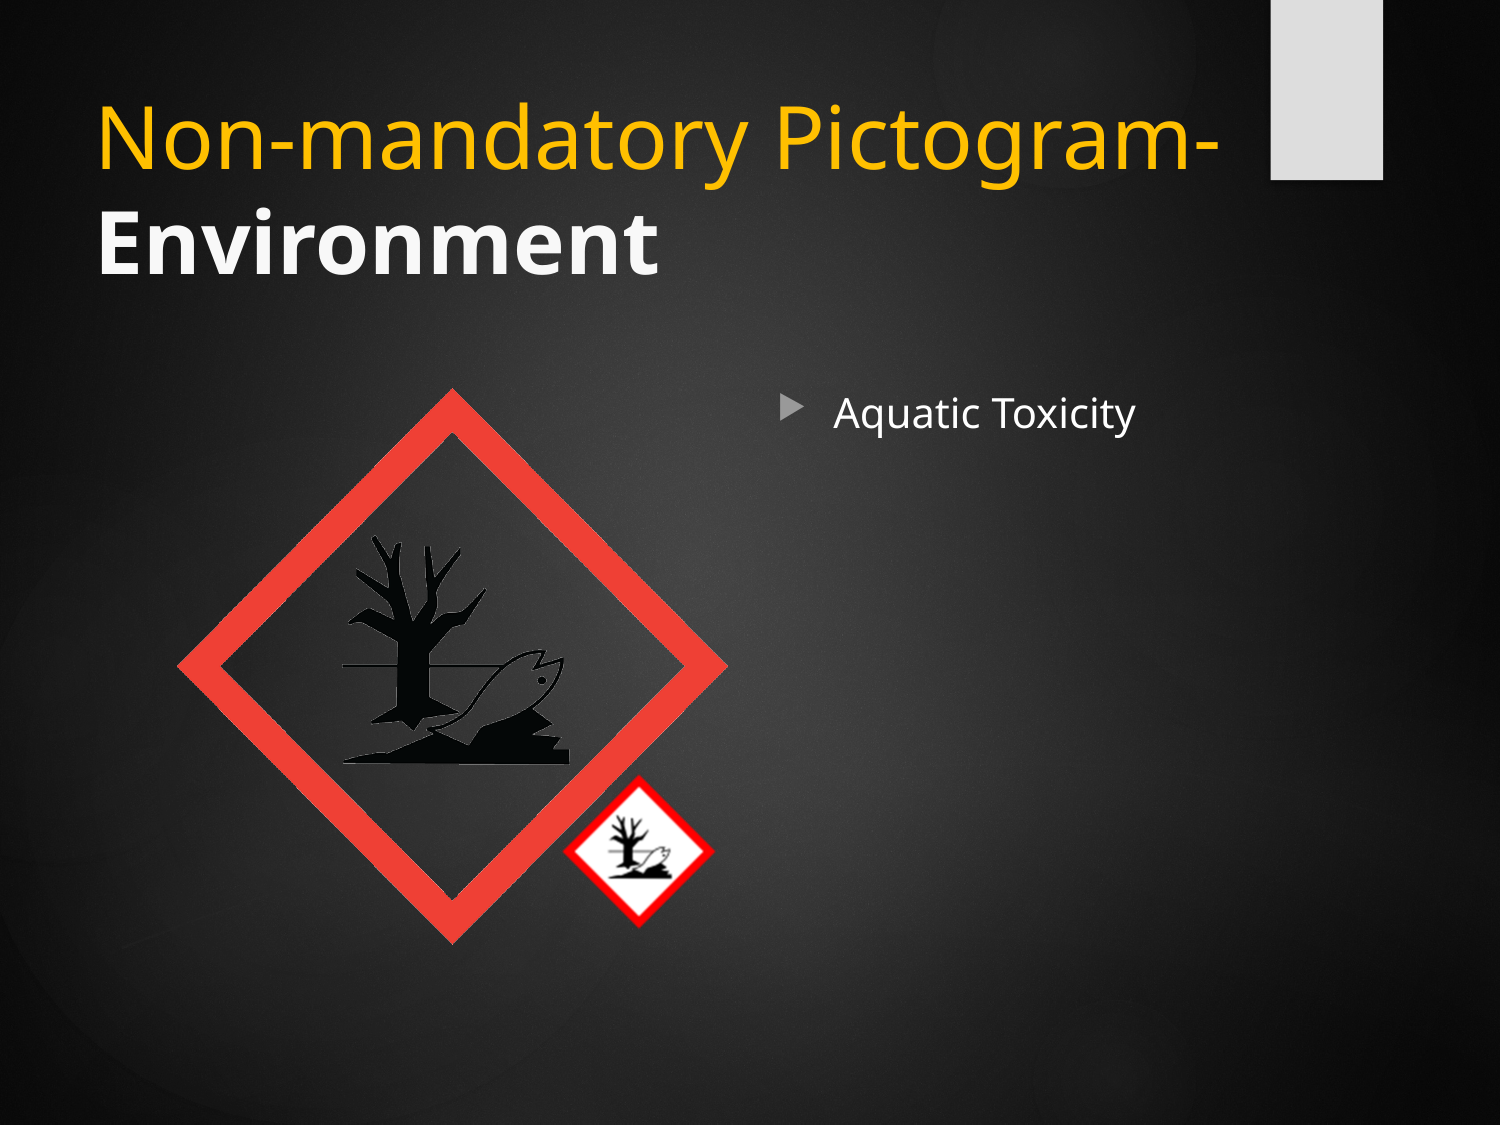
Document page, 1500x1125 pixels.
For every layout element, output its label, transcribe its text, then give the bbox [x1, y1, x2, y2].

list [170, 385, 733, 947]
picture [562, 774, 716, 930]
title Non-mandatory Pictogram- Environment [79, 74, 1237, 304]
list Aquatic Toxicity [761, 379, 1323, 953]
